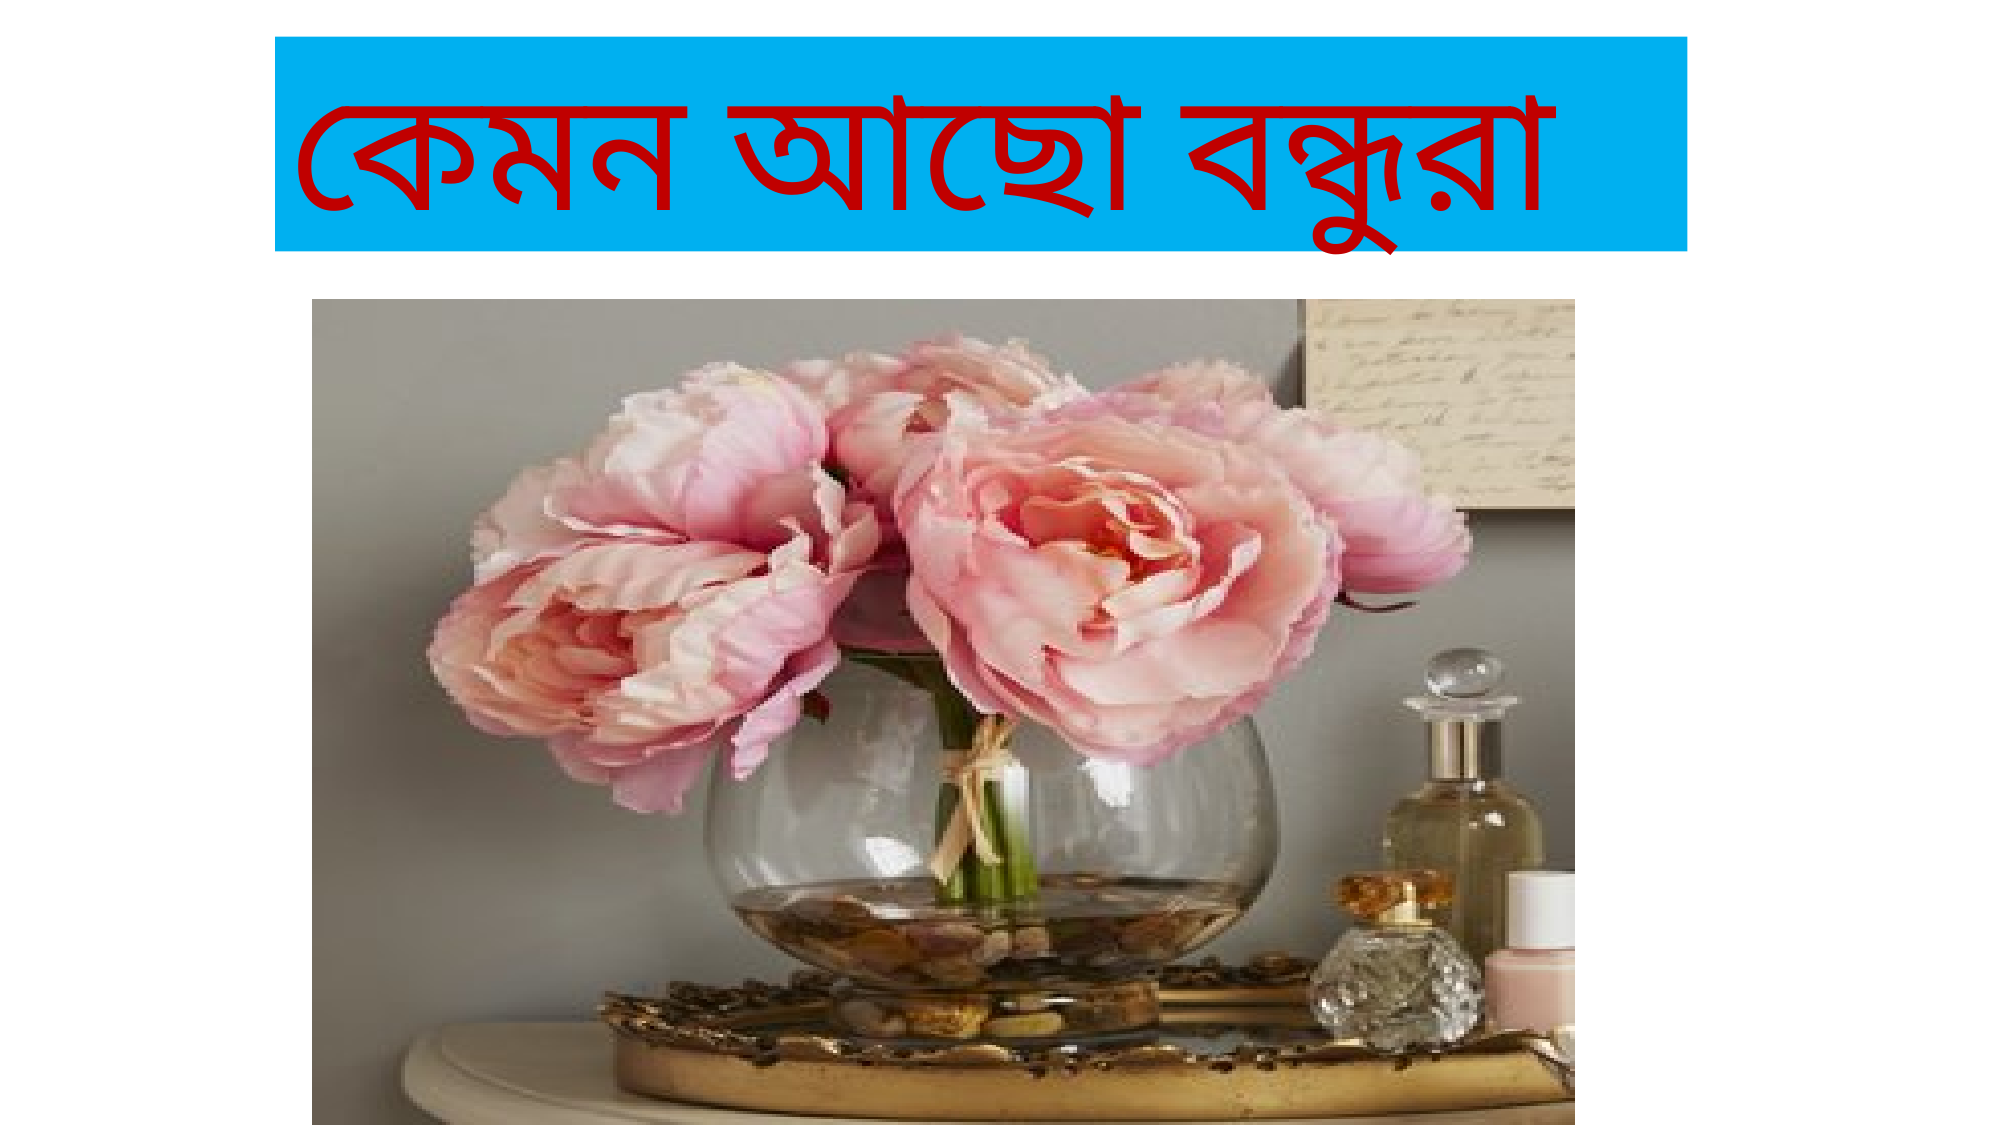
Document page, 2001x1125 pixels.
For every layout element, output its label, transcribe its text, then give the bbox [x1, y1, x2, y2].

text_box কেমন আছো বন্ধুরা [275, 36, 1688, 252]
picture [312, 299, 1575, 1125]
